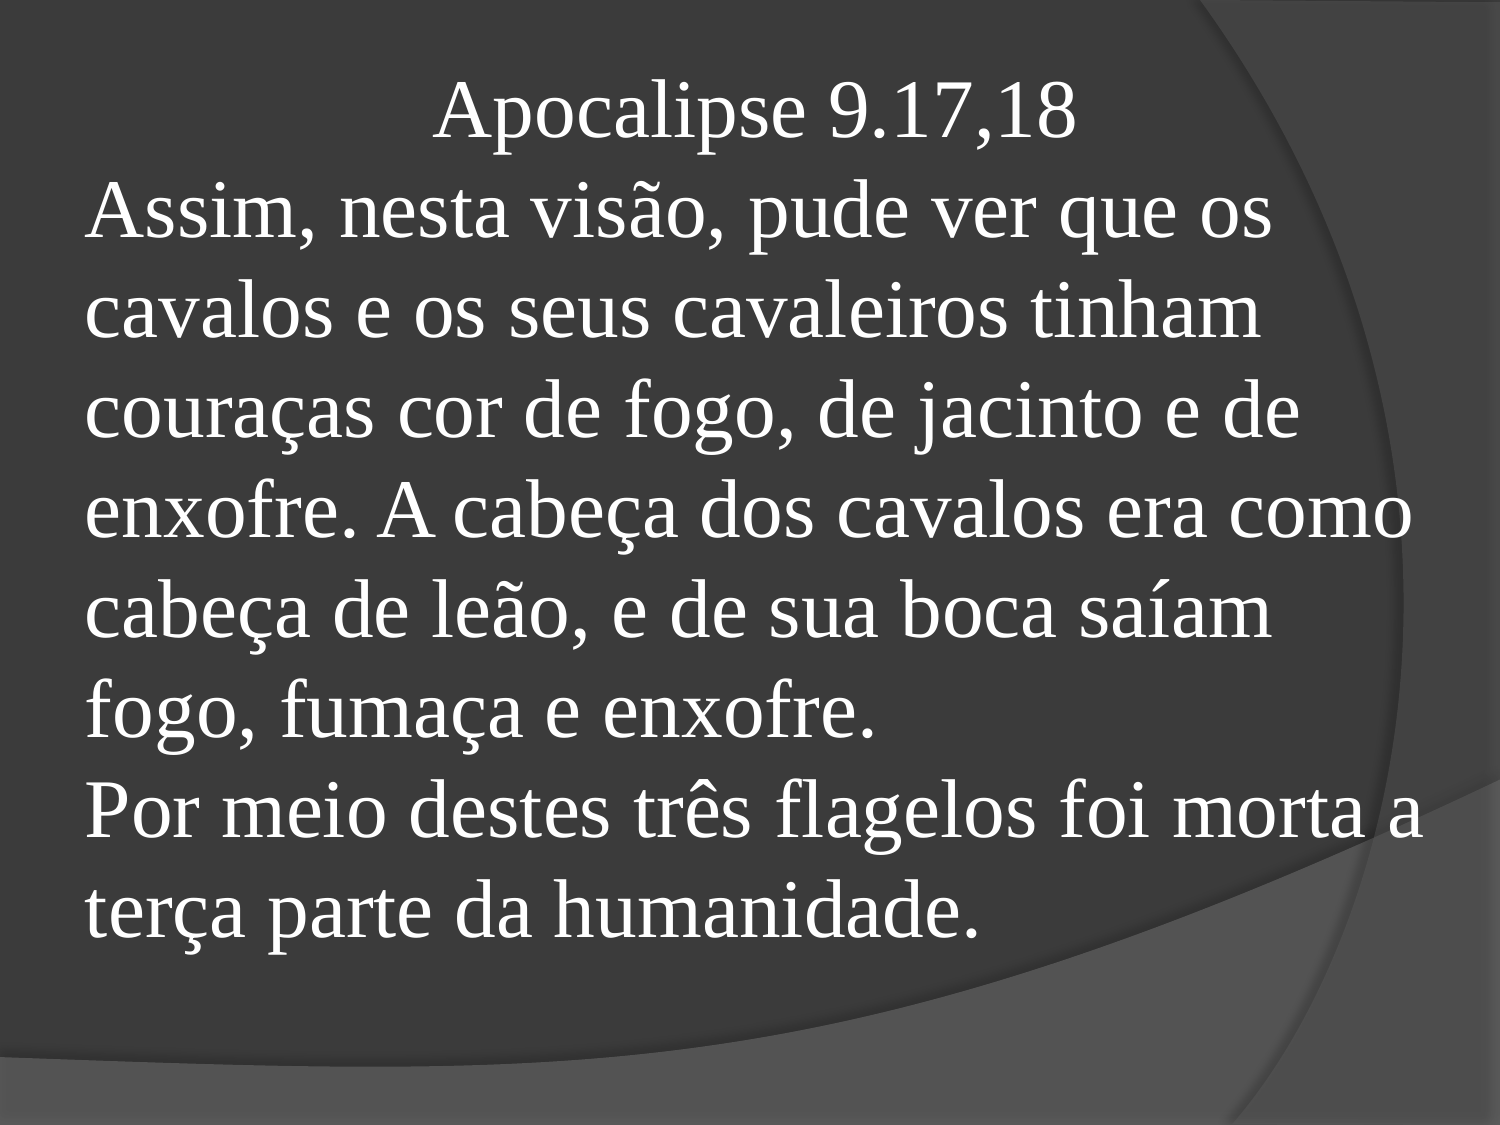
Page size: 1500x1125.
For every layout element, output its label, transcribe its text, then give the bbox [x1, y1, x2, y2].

text_box Apocalipse 9.17,18 Assim, nesta visão, pude ver que os cavalos e os seus cavaleiros tinham couraças cor de fogo, de jacinto e de enxofre. A cabeça dos cavalos era como cabeça de leão, e de sua boca saíam fogo, fumaça e enxofre. Por meio destes três flagelos foi morta a terça parte da humanidade. [70, 46, 1442, 1125]
